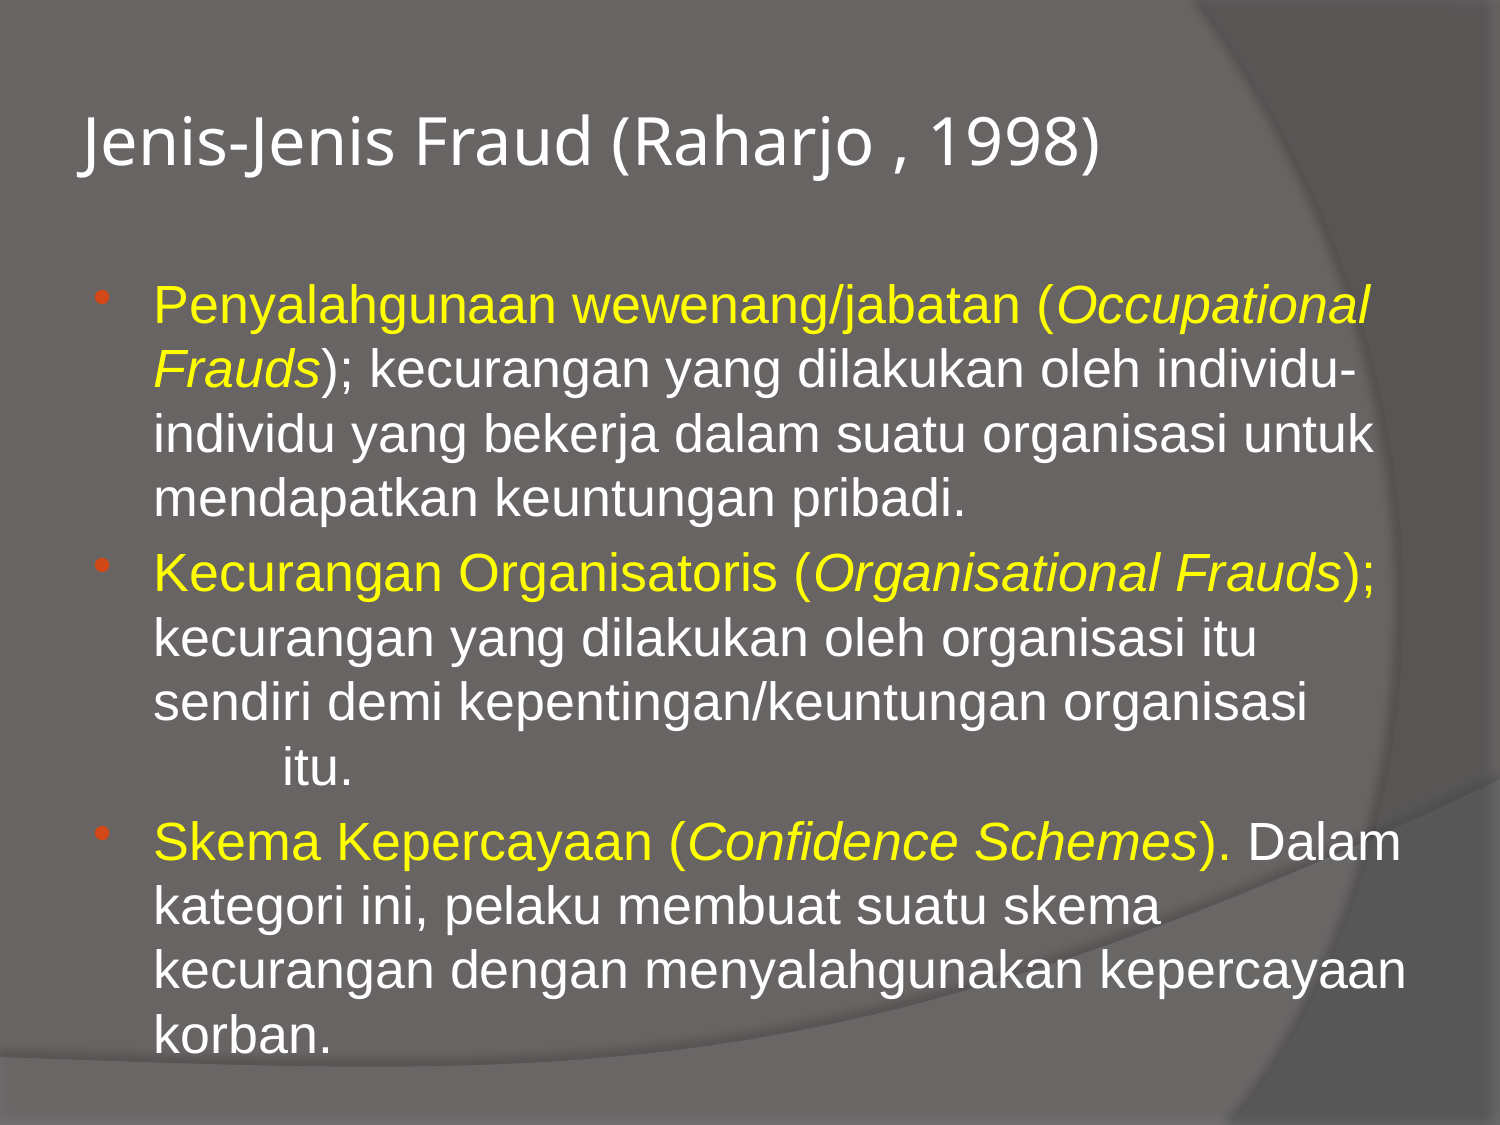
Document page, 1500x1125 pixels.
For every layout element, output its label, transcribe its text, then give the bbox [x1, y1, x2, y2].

title Jenis-Jenis Fraud (Raharjo , 1998) [75, 45, 1475, 233]
list Penyalahgunaan wewenang/jabatan (Occupational Frauds); kecurangan yang dilakukan oleh individu- individu yang bekerja dalam suatu organisasi untuk mendapatkan keuntungan pribadi. Kecurangan Organisatoris (Organisational Frauds); kecurangan yang dilakukan oleh organisasi itu sendiri demi kepentingan/keuntungan organisasi itu. Skema Kepercayaan (Confidence Schemes). Dalam kategori ini, pelaku membuat suatu skema kecurangan dengan menyalahgunakan kepercayaan korban. [75, 262, 1438, 1088]
